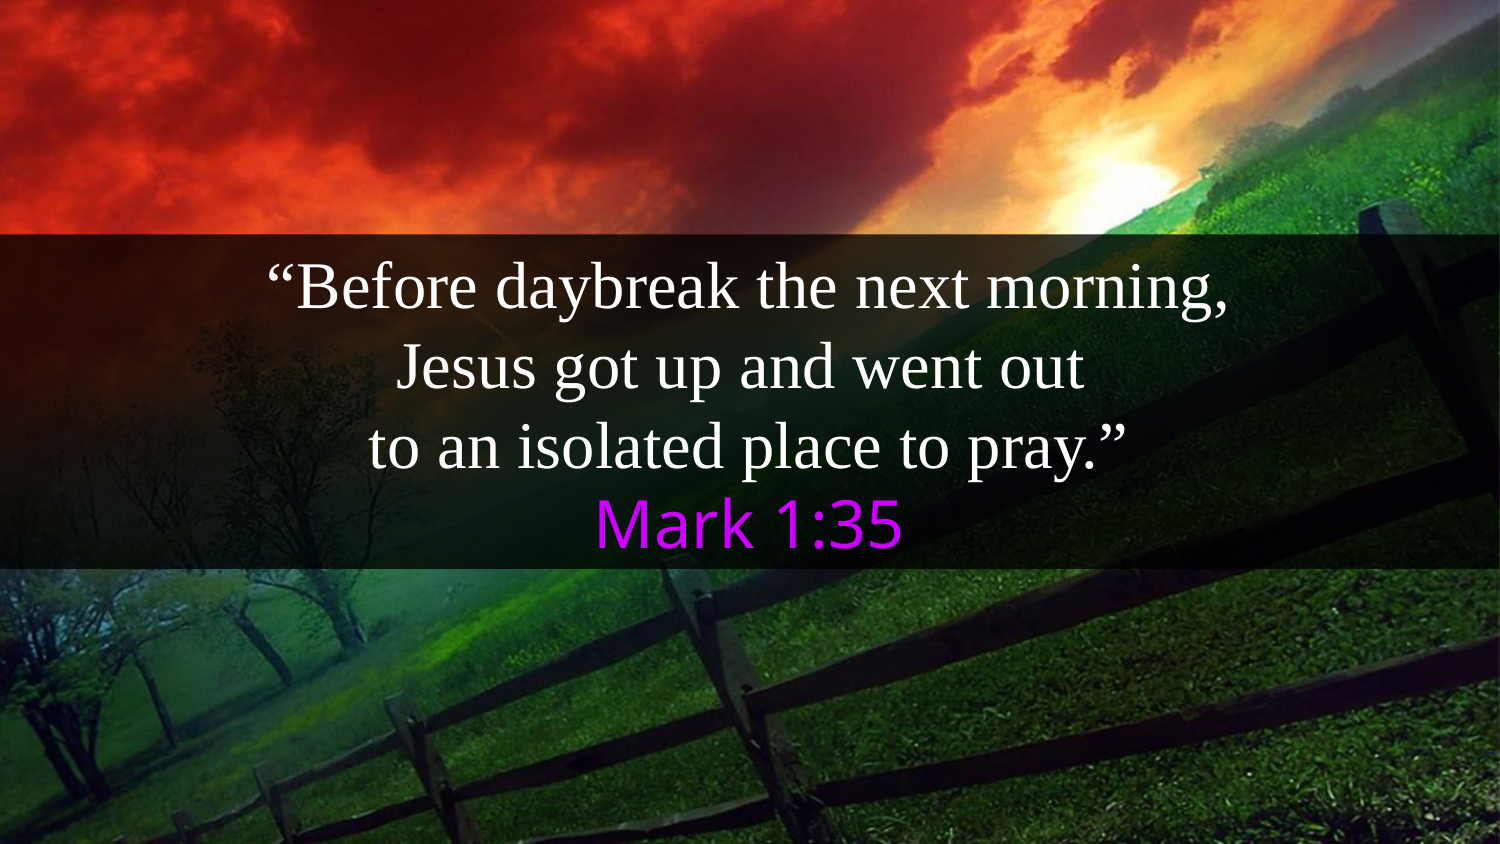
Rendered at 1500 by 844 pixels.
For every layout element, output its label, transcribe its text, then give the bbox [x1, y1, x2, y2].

picture [0, 569, 1500, 844]
picture [0, 0, 1500, 234]
text_box “Before daybreak the next morning, Jesus got up and went out to an isolated place to pray.” Mark 1:35 [0, 234, 1500, 569]
